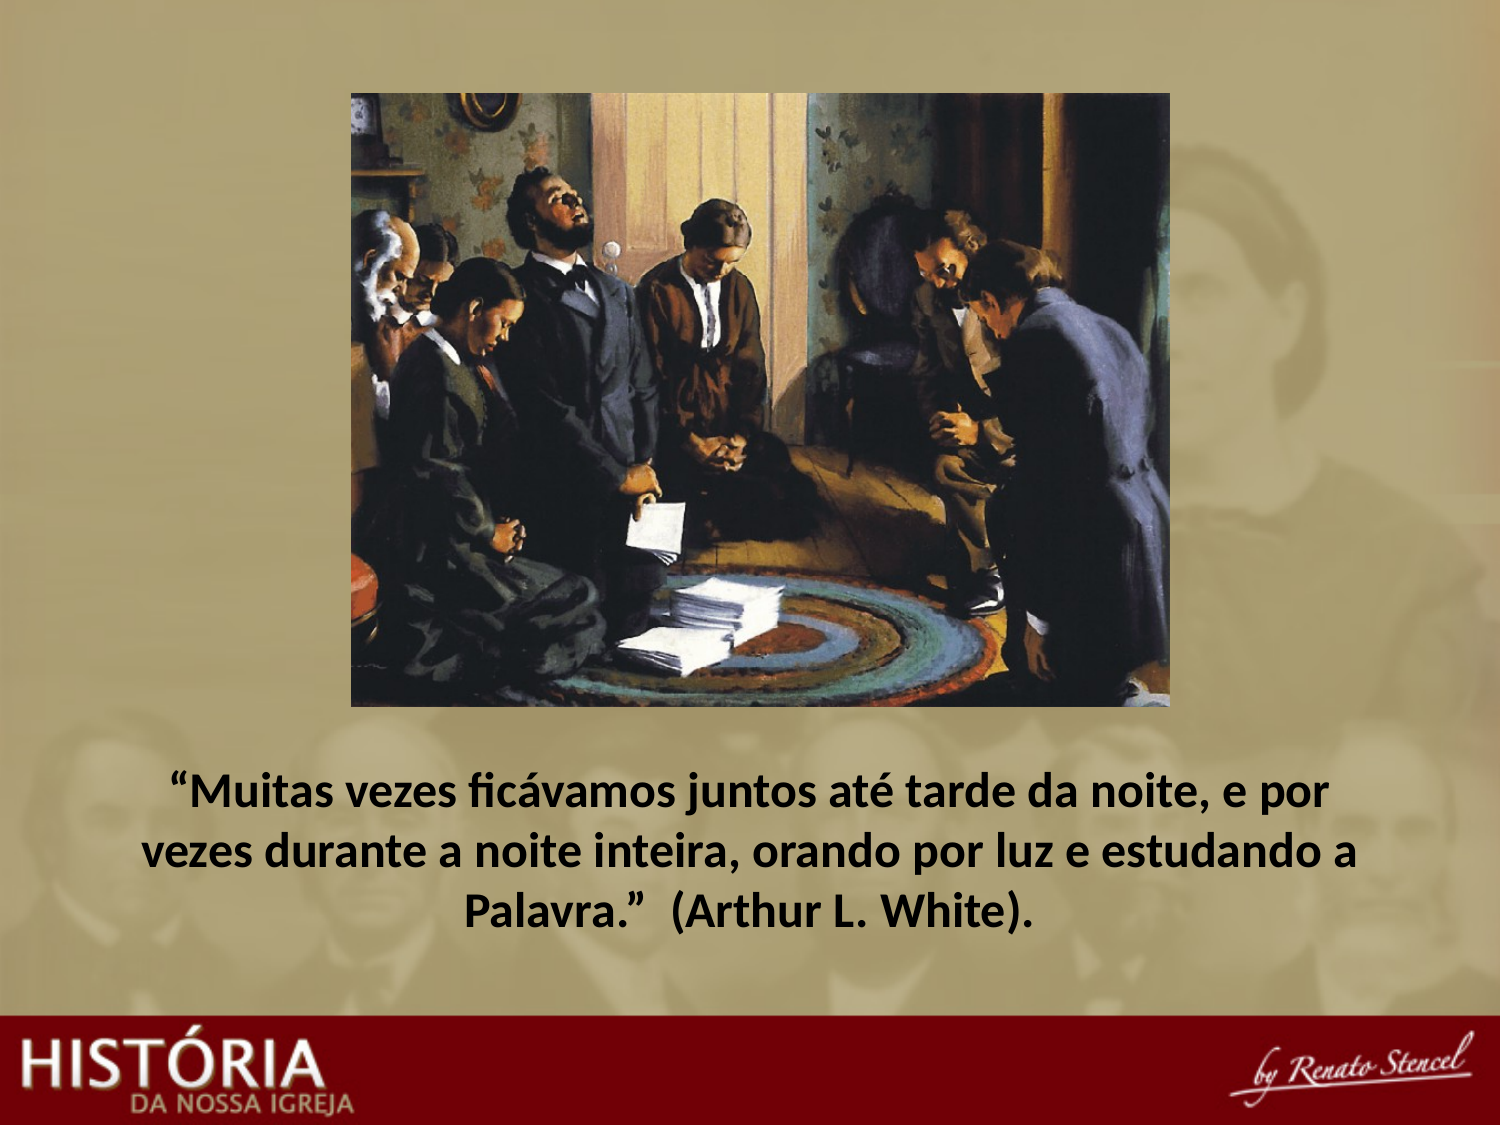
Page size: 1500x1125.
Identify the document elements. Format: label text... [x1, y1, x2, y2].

text_box “Muitas vezes ficávamos juntos até tarde da noite, e por vezes durante a noite inteira, orando por luz e estudando a Palavra.” (Arthur L. White). [105, 749, 1395, 945]
picture [0, 0, 1500, 1125]
